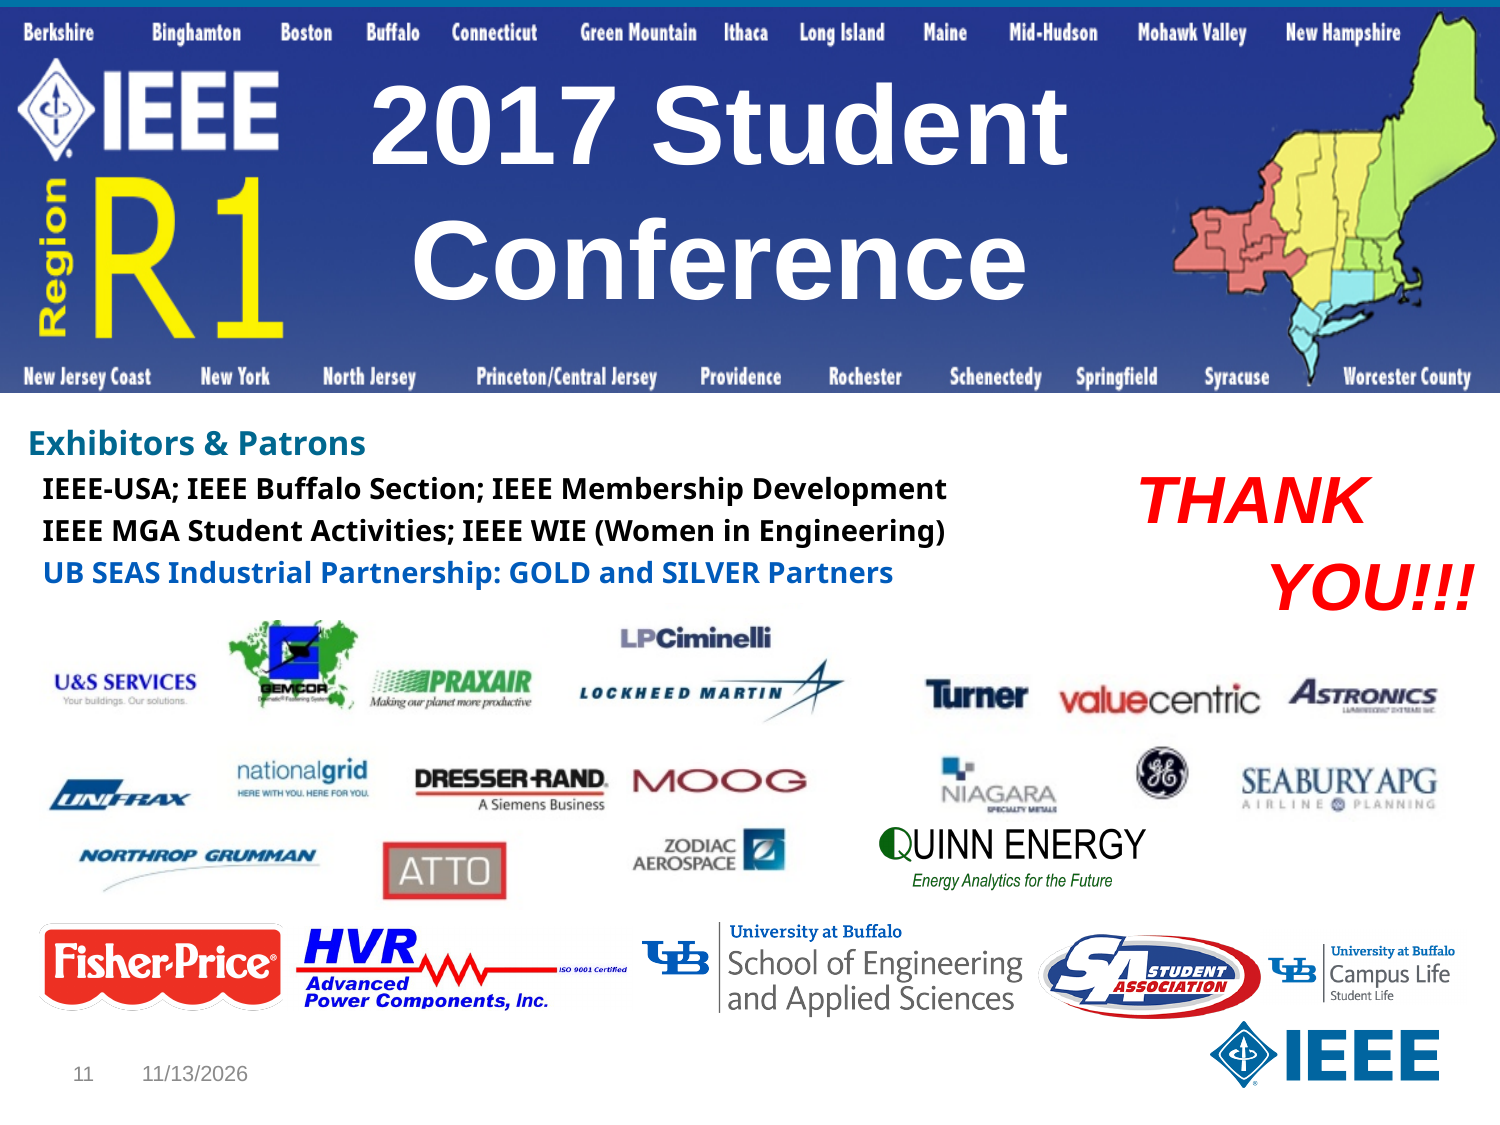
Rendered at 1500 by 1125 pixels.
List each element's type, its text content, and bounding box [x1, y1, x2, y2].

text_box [0, 7, 1500, 393]
picture [851, 674, 1468, 902]
picture [1038, 929, 1467, 1020]
picture [1210, 1021, 1439, 1088]
text_box THANK YOU!!! [1120, 449, 1500, 632]
list Exhibitors & Patrons IEEE-USA; IEEE Buffalo Section; IEEE Membership Development IEEE MGA Student Activities; IEEE WIE (Women in Engineering) UB SEAS Industrial Partnership: GOLD and SILVER Partners [12, 414, 1129, 599]
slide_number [141, 1042, 412, 1103]
picture [39, 603, 864, 911]
picture [642, 921, 1023, 1018]
slide_number 11 [72, 1042, 132, 1103]
picture [39, 922, 633, 1013]
